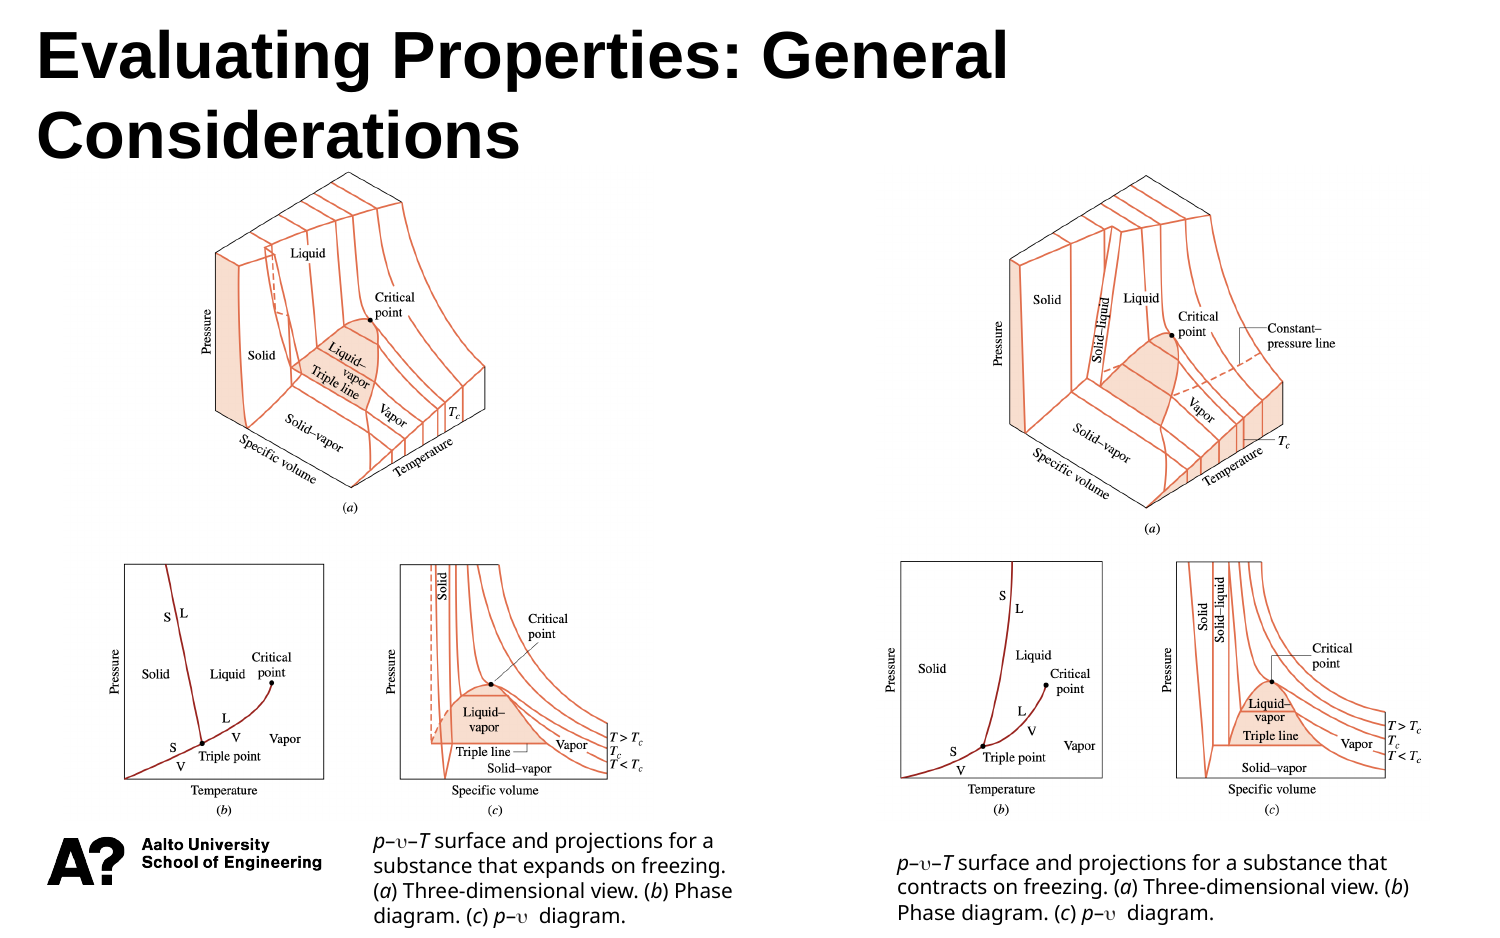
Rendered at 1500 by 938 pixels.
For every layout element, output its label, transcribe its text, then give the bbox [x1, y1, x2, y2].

text_box p–υ–T surface and projections for a substance that expands on freezing. (a) Three-dimensional view. (b) Phase diagram. (c) p–υ diagram. [358, 820, 750, 935]
picture [876, 165, 1430, 821]
picture [0, 165, 654, 932]
text_box p–υ–T surface and projections for a substance that contracts on freezing. (a) Three-dimensional view. (b) Phase diagram. (c) p–υ diagram. [882, 841, 1430, 932]
text_box Evaluating Properties: General Considerations [21, 4, 1471, 180]
